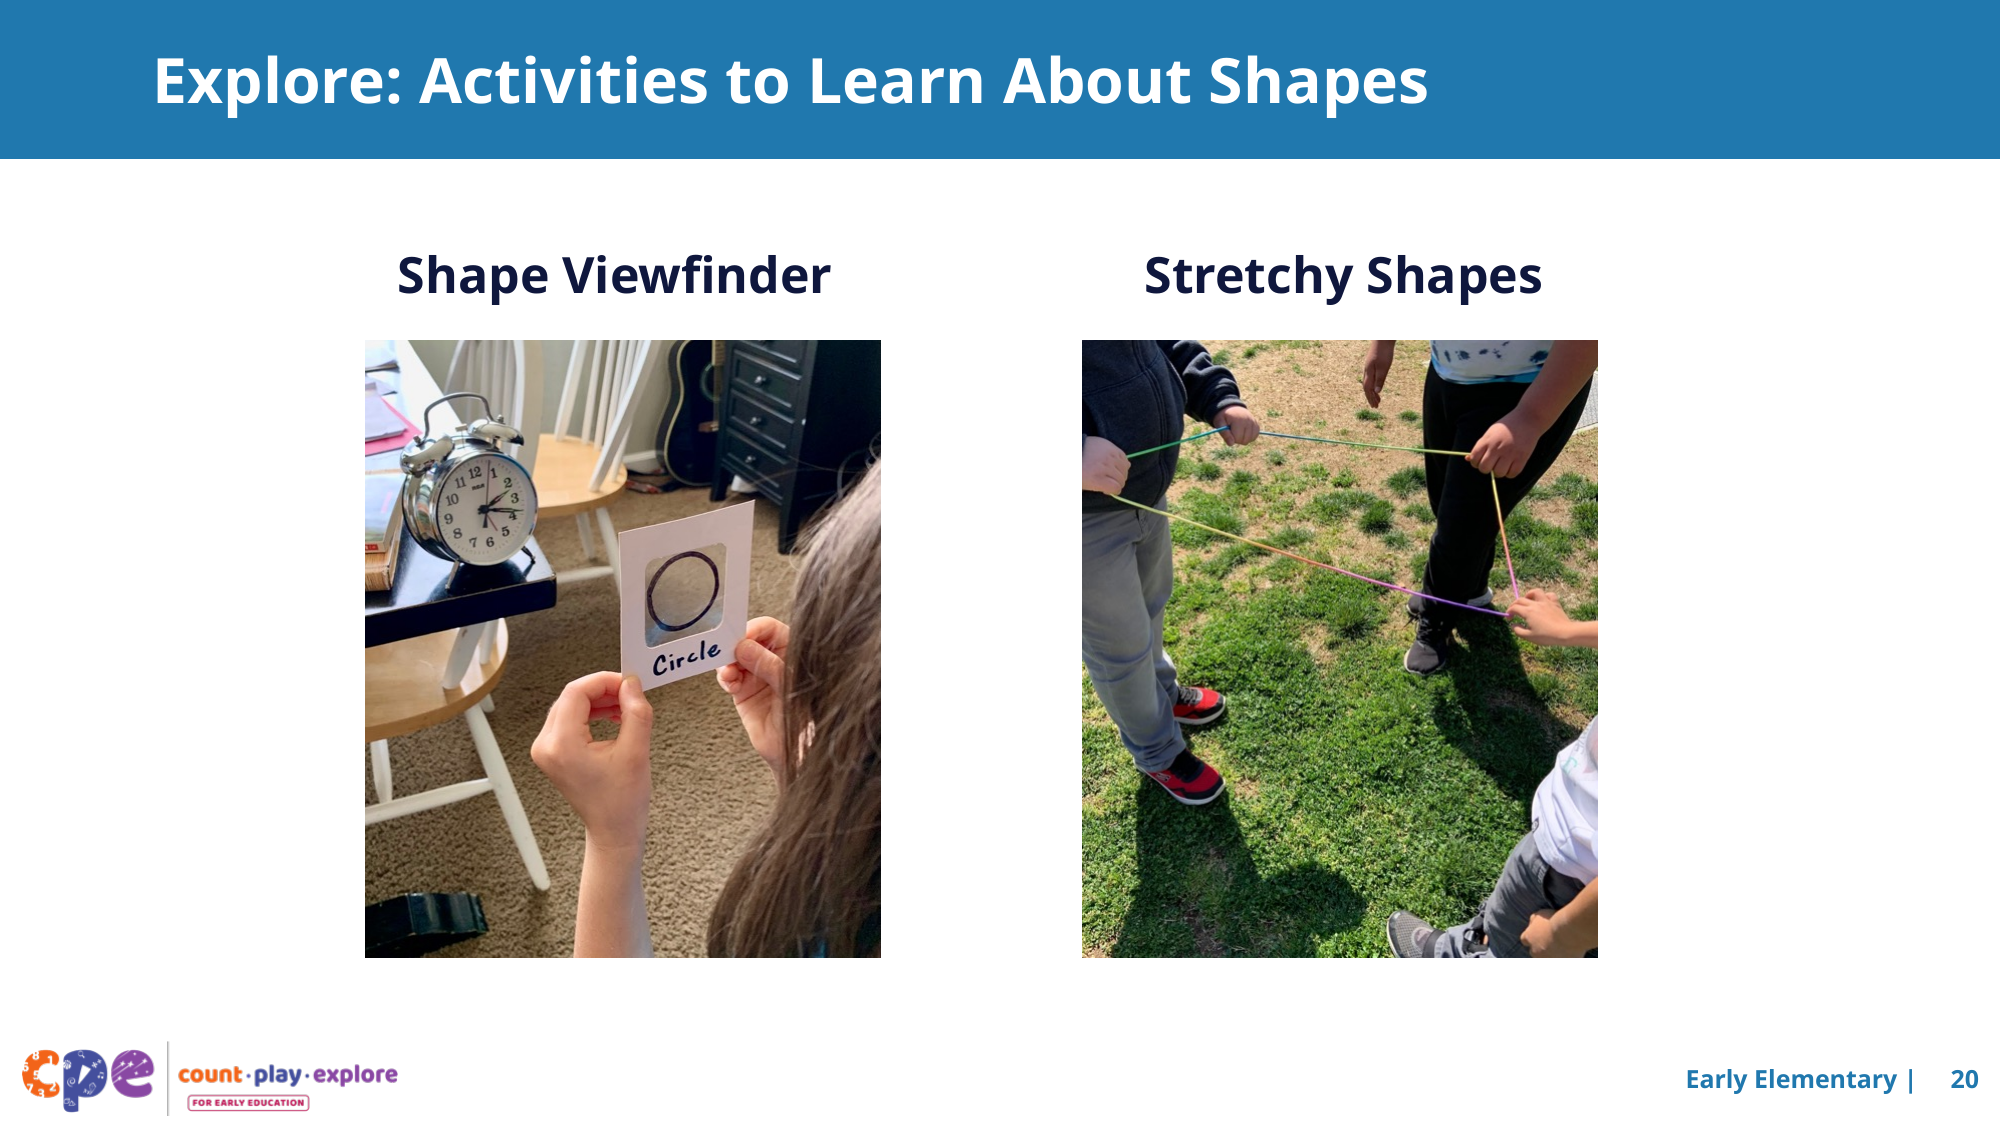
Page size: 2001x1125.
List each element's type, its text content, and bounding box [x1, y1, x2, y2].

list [365, 340, 881, 958]
picture [22, 1041, 398, 1116]
list Stretchy Shapes [1090, 176, 1598, 312]
picture [1082, 340, 1598, 958]
list Shape Viewfinder [350, 176, 881, 312]
title Explore: Activities to Learn About Shapes [137, 42, 1863, 126]
